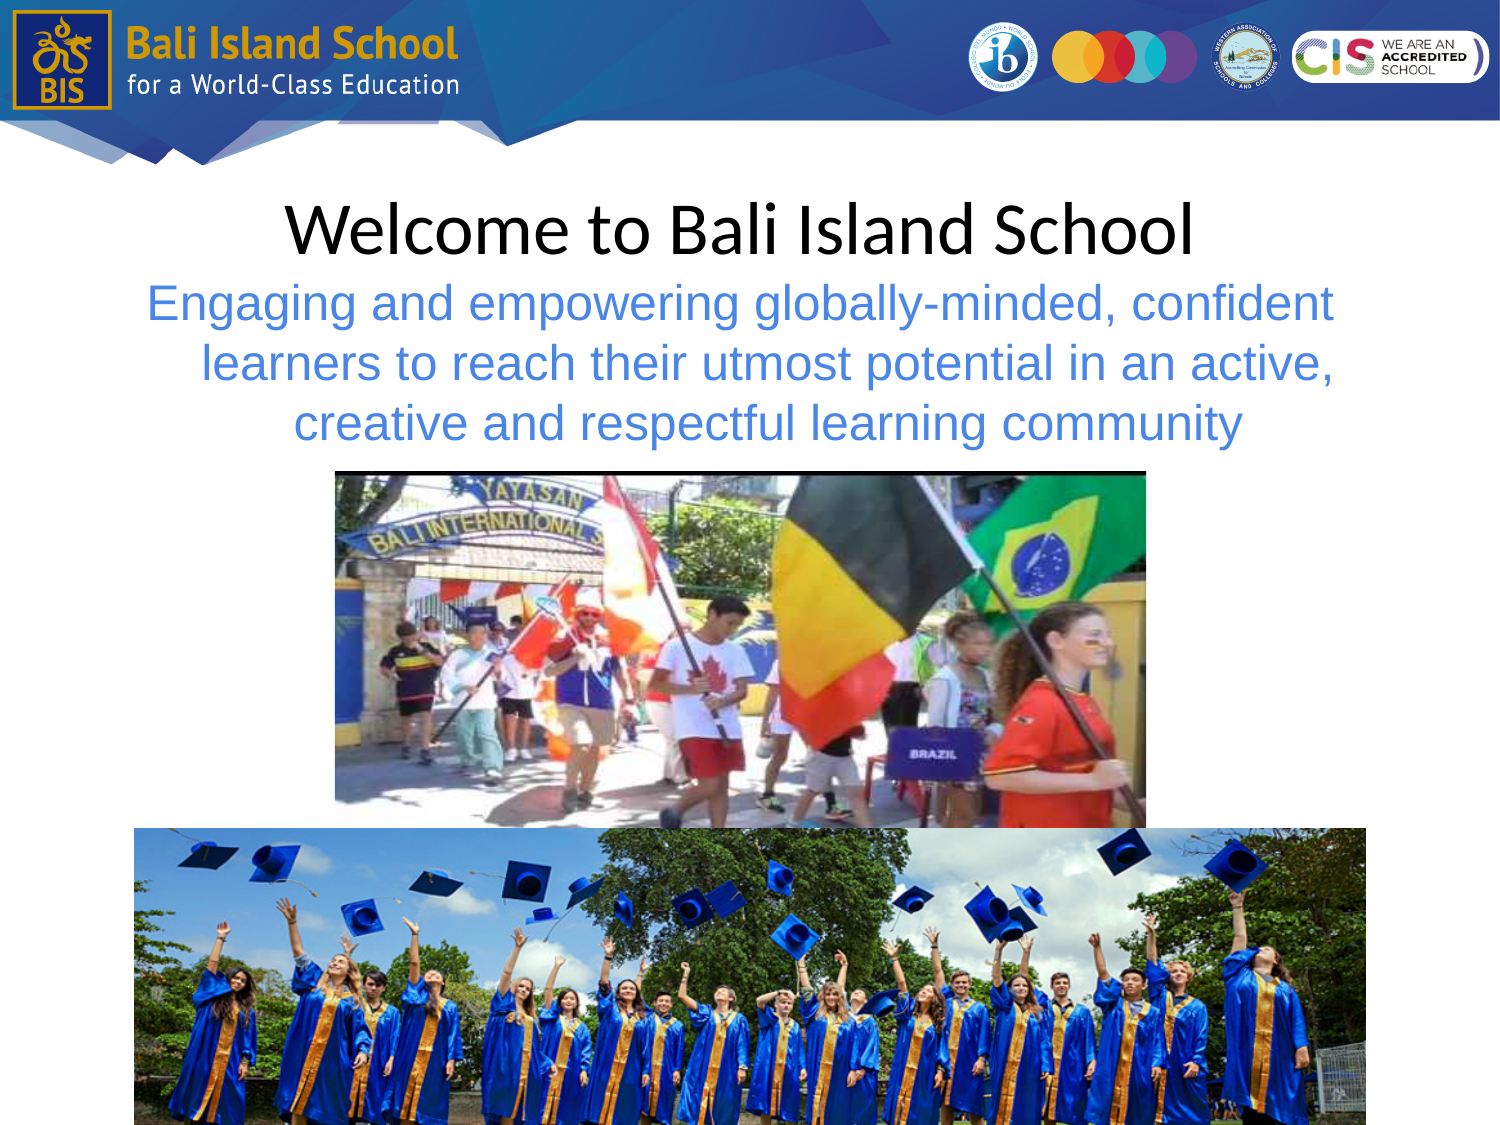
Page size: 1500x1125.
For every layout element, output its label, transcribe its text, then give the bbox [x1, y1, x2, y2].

list Welcome to Bali Island School Engaging and empowering globally-minded, confident learners to reach their utmost potential in an active, creative and respectful learning community [65, 172, 1416, 1092]
picture [133, 471, 1366, 1125]
picture [0, 0, 1500, 166]
